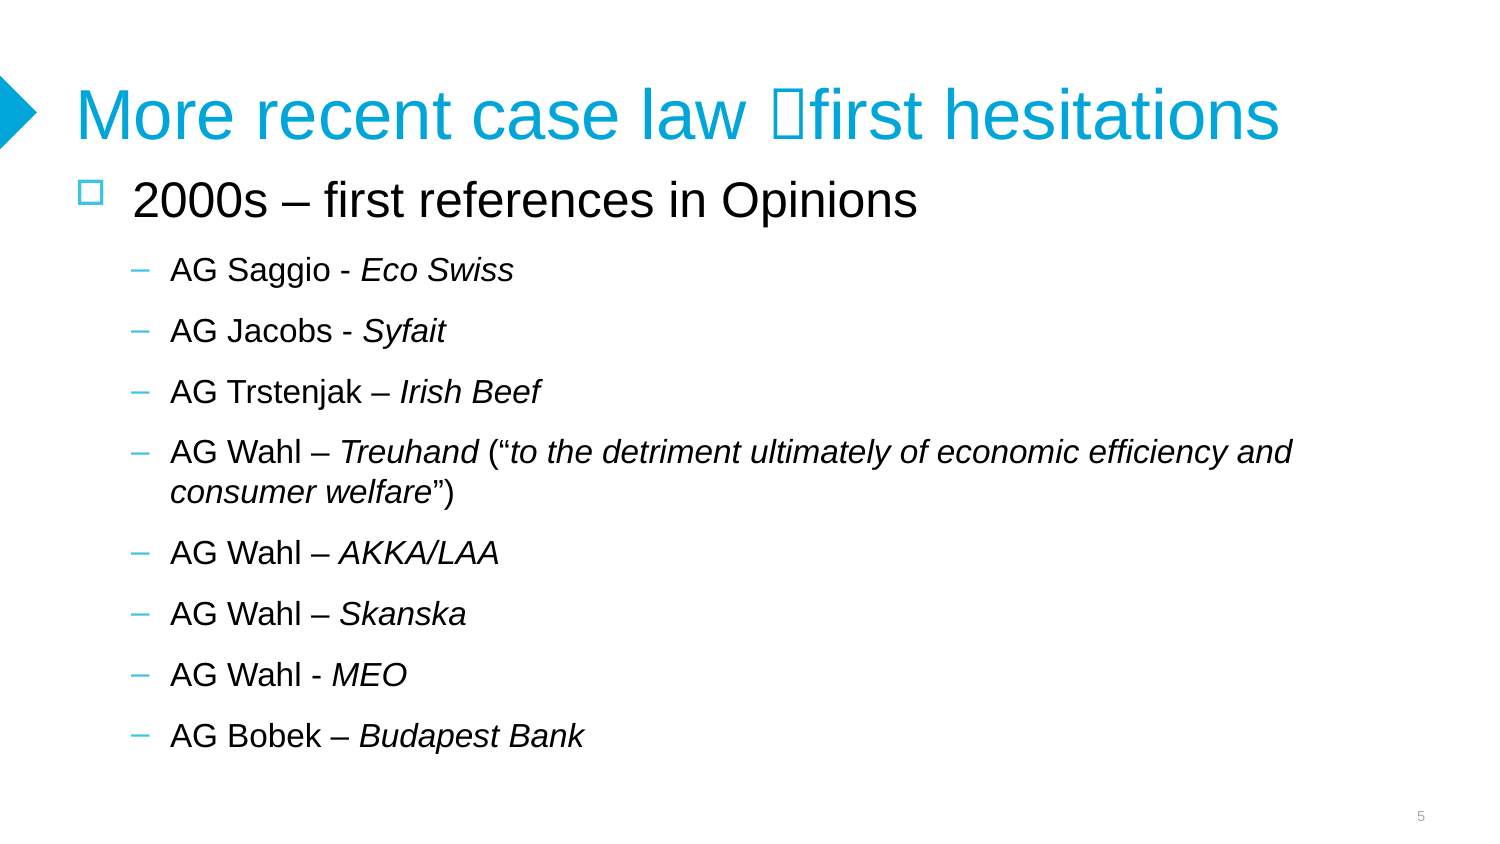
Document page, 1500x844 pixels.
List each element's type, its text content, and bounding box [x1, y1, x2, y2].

list 2000s – first references in Opinions AG Saggio - Eco Swiss AG Jacobs - Syfait AG Trstenjak – Irish Beef AG Wahl – Treuhand (“to the detriment ultimately of economic efficiency and consumer welfare”) AG Wahl – AKKA/LAA AG Wahl – Skanska AG Wahl - MEO AG Bobek – Budapest Bank [75, 167, 1425, 760]
title More recent case law first hesitations [75, 85, 1425, 167]
slide_number 5 [1087, 806, 1425, 825]
